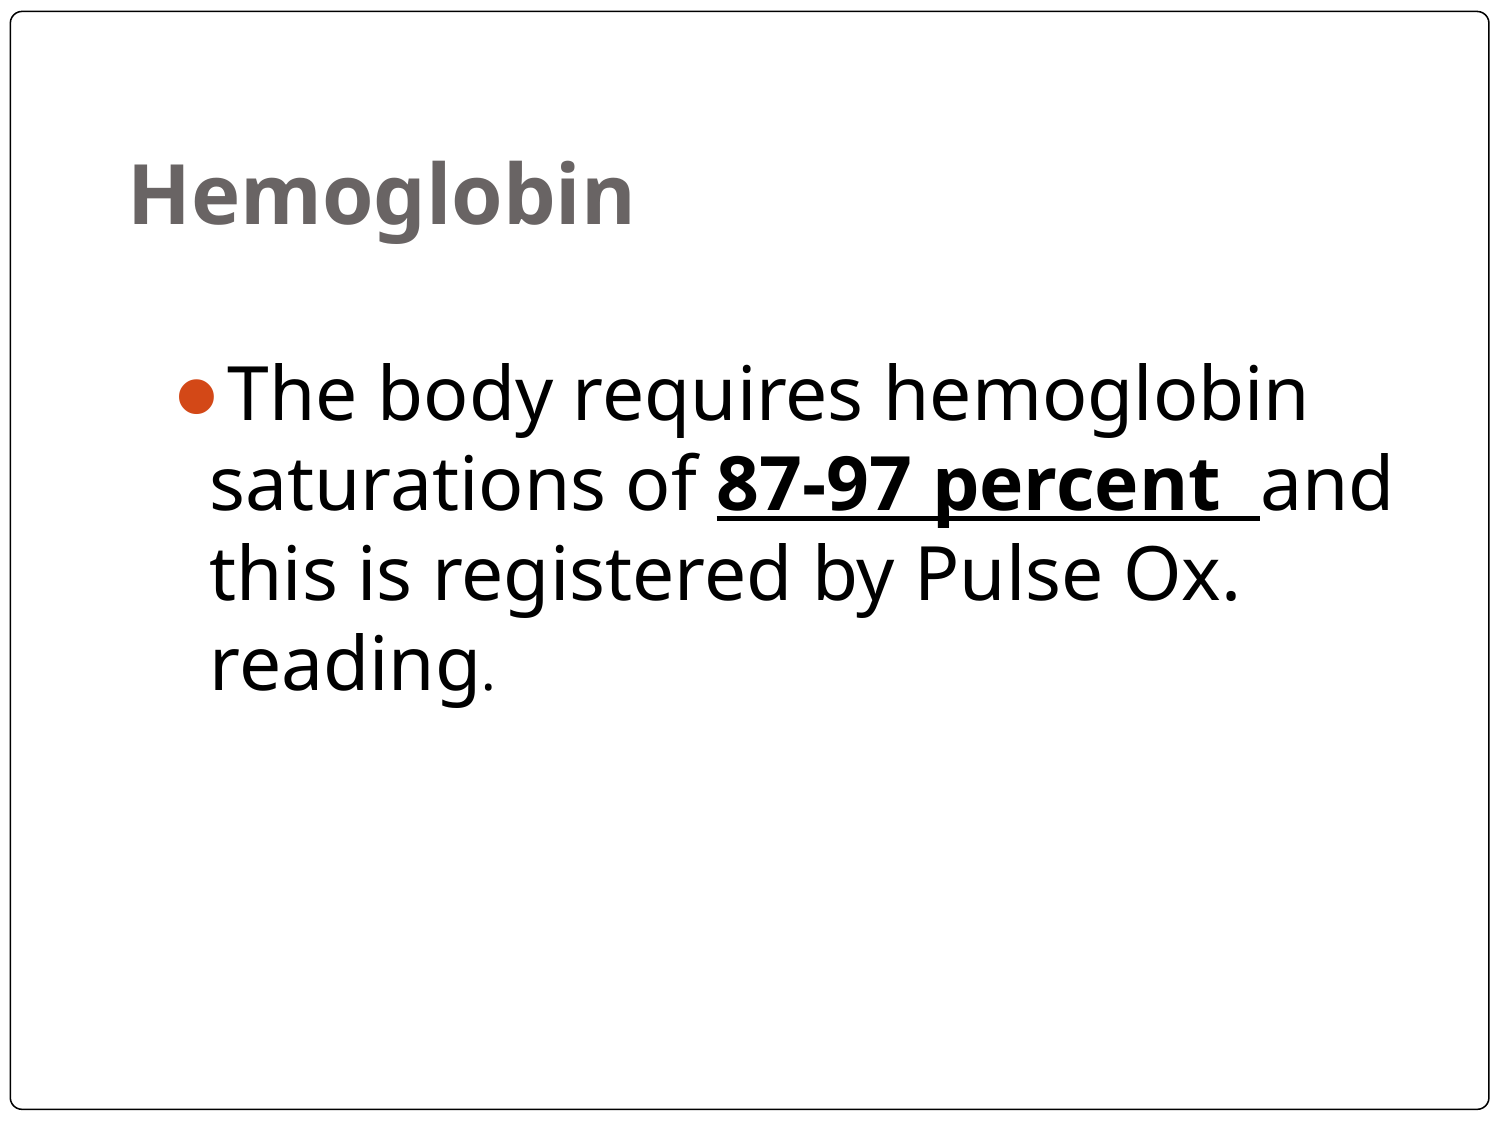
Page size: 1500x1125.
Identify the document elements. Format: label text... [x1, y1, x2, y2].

list The body requires hemoglobin saturations of 87-97 percent and this is registered by Pulse Ox. reading. [150, 237, 1425, 988]
title Hemoglobin [112, 131, 1388, 257]
